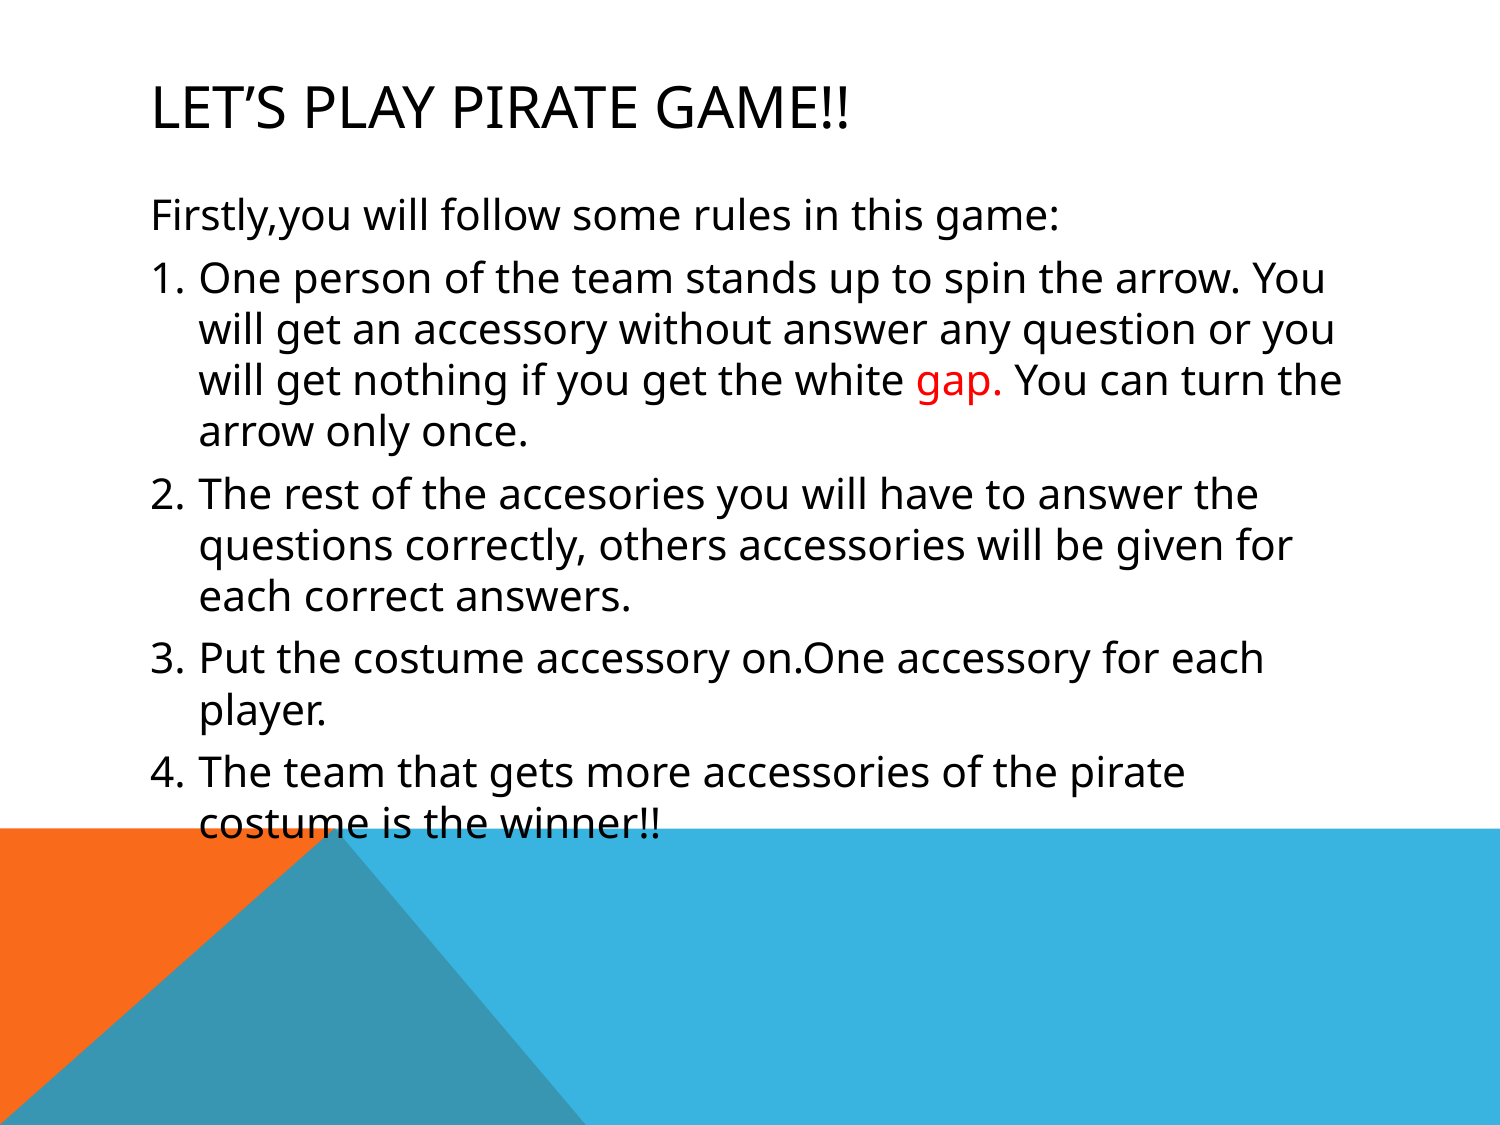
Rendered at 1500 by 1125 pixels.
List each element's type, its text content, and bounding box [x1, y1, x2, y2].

title LET’S PLAY PIRATE GAME!! [135, 60, 1369, 150]
list Firstly,you will follow some rules in this game: One person of the team stands up to spin the arrow. You will get an accessory without answer any question or you will get nothing if you get the white gap. You can turn the arrow only once. The rest of the accesories you will have to answer the questions correctly, others accessories will be given for each correct answers. Put the costume accessory on.One accessory for each player. The team that gets more accessories of the pirate costume is the winner!! [135, 180, 1369, 858]
